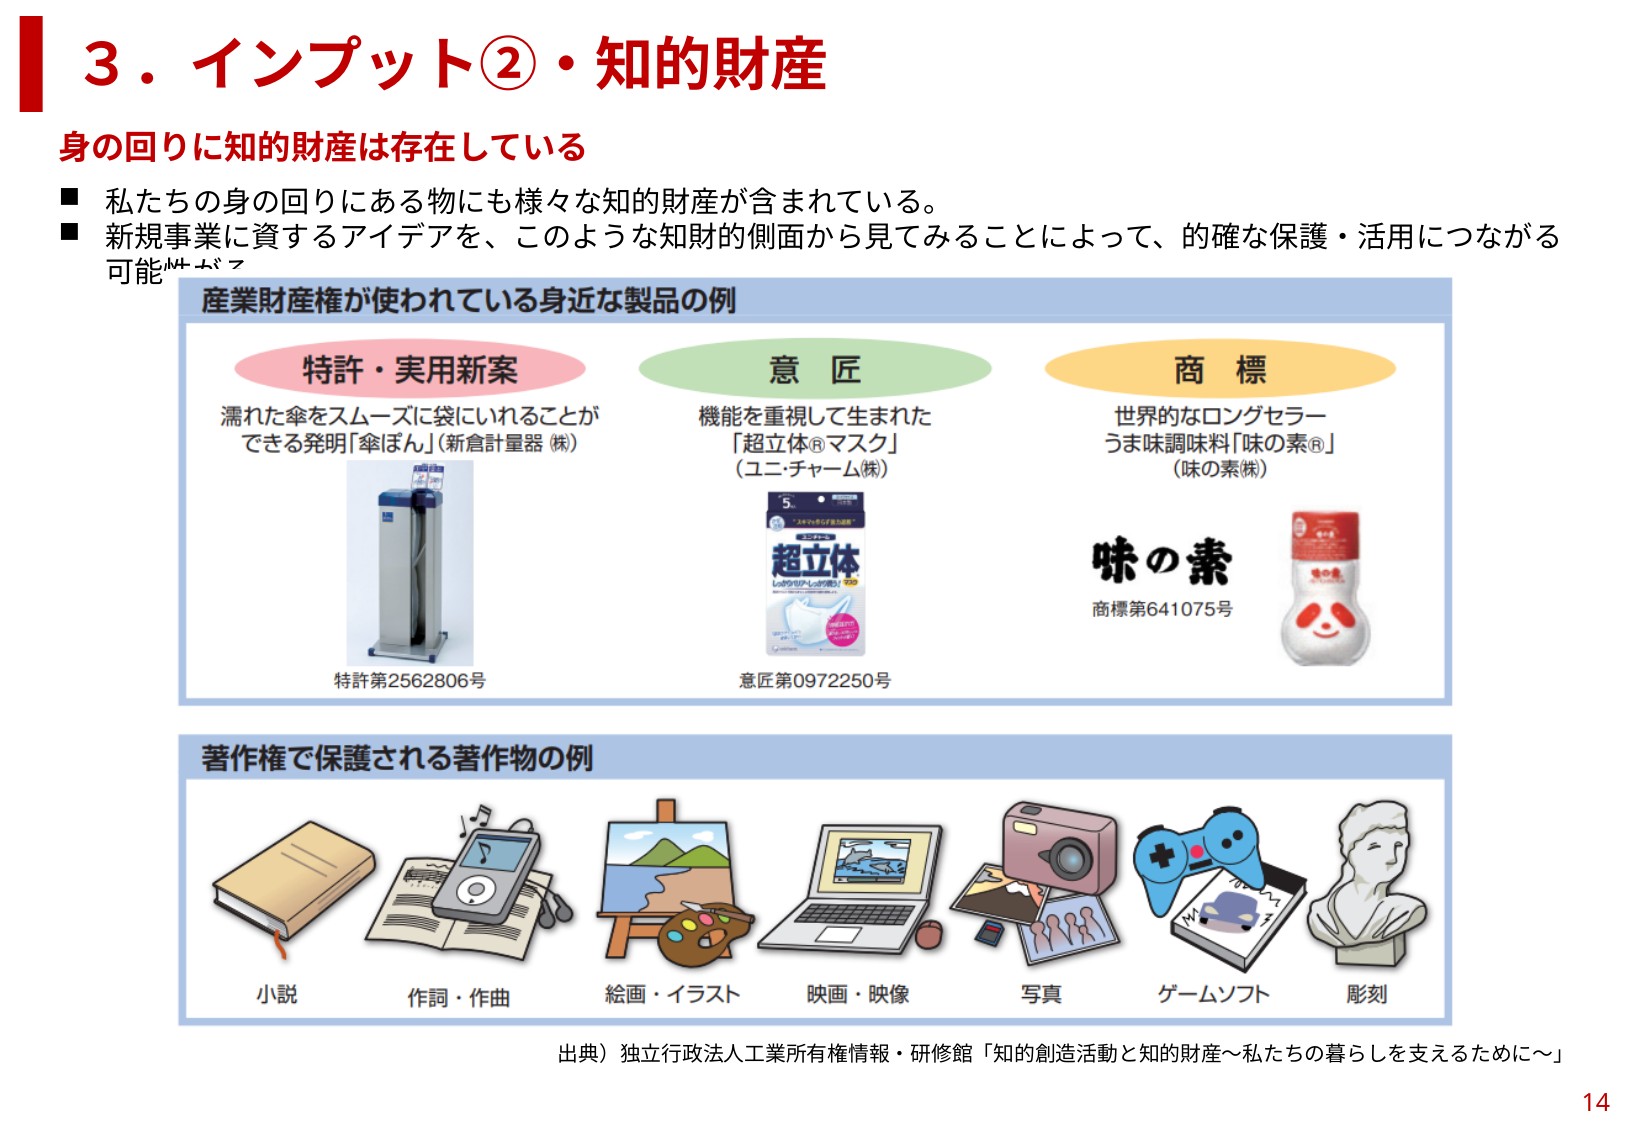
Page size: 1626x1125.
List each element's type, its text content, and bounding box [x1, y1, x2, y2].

text_box 身の回りに知的財産は存在している [58, 126, 1557, 183]
text_box 私たちの身の回りにある物にも様々な知的財産が含まれている。 新規事業に資するアイデアを、このような知財的側面から見てみることによって、的確な保護・活用につながる可能性がる。 [58, 183, 1571, 284]
text_box 14 [1551, 1078, 1625, 1124]
picture [168, 269, 1461, 1034]
text_box 出典）独立行政法人工業所有権情報・研修館「知的創造活動と知的財産～私たちの暮らしを支えるために～」 [342, 1033, 1589, 1074]
text_box ３．インプット②・知的財産 [58, 19, 1571, 105]
text_box [19, 16, 43, 112]
